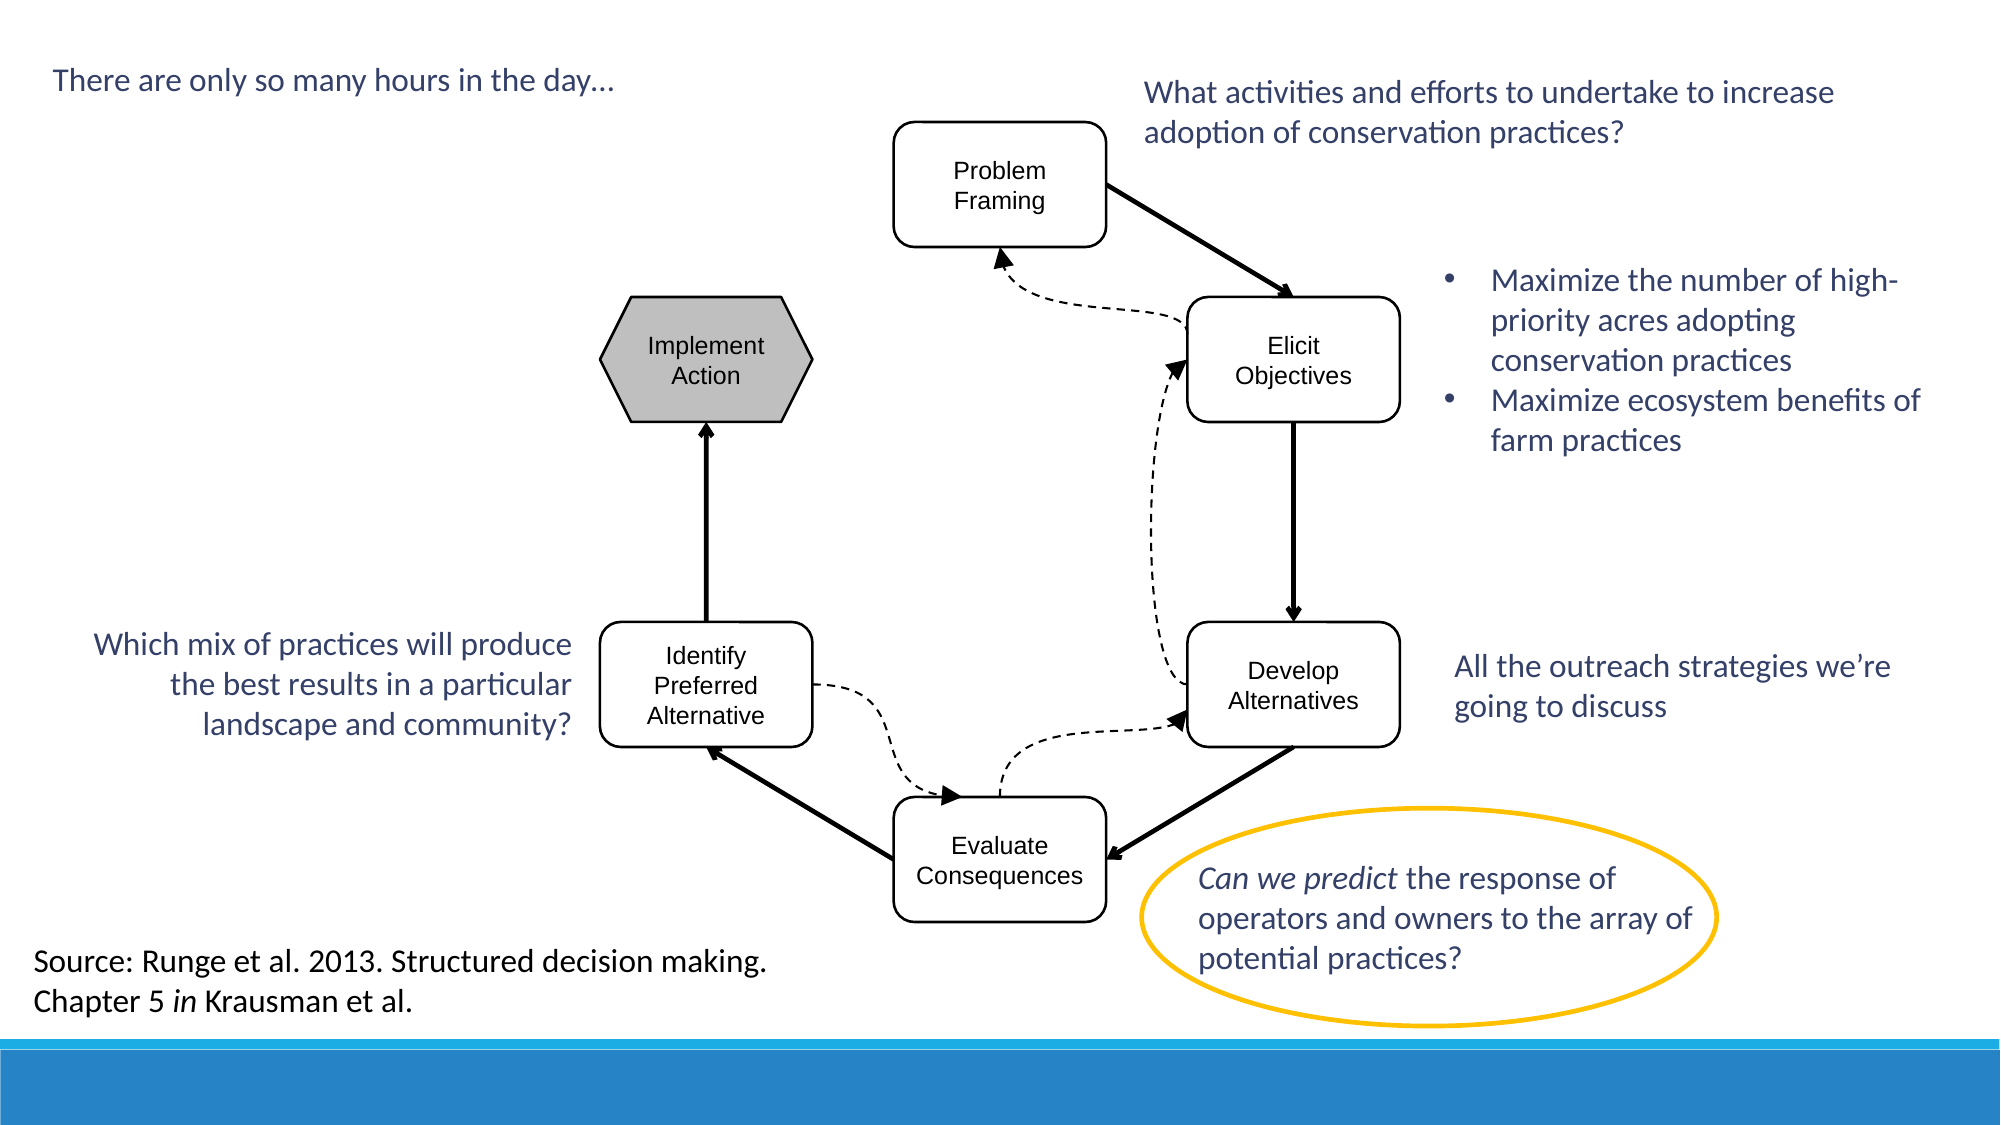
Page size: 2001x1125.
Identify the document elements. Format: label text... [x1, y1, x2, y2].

text_box Source: Runge et al. 2013. Structured decision making. Chapter 5 in Krausman et al. [18, 931, 894, 1026]
text_box Maximize the number of high-priority acres adopting conservation practices Maximize ecosystem benefits of farm practices [1429, 250, 1948, 466]
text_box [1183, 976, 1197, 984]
text_box All the outreach strategies we’re going to discuss [1439, 636, 1928, 731]
text_box [1142, 806, 1718, 1028]
text_box Which mix of practices will produce the best results in a particular landscape and community? [77, 614, 588, 750]
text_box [599, 121, 1401, 923]
text_box Can we predict the response of operators and owners to the array of potential practices? [1657, 848, 1759, 984]
text_box There are only so many hours in the day… [37, 50, 836, 106]
text_box What activities and efforts to undertake to increase adoption of conservation practices? [1129, 62, 1928, 158]
